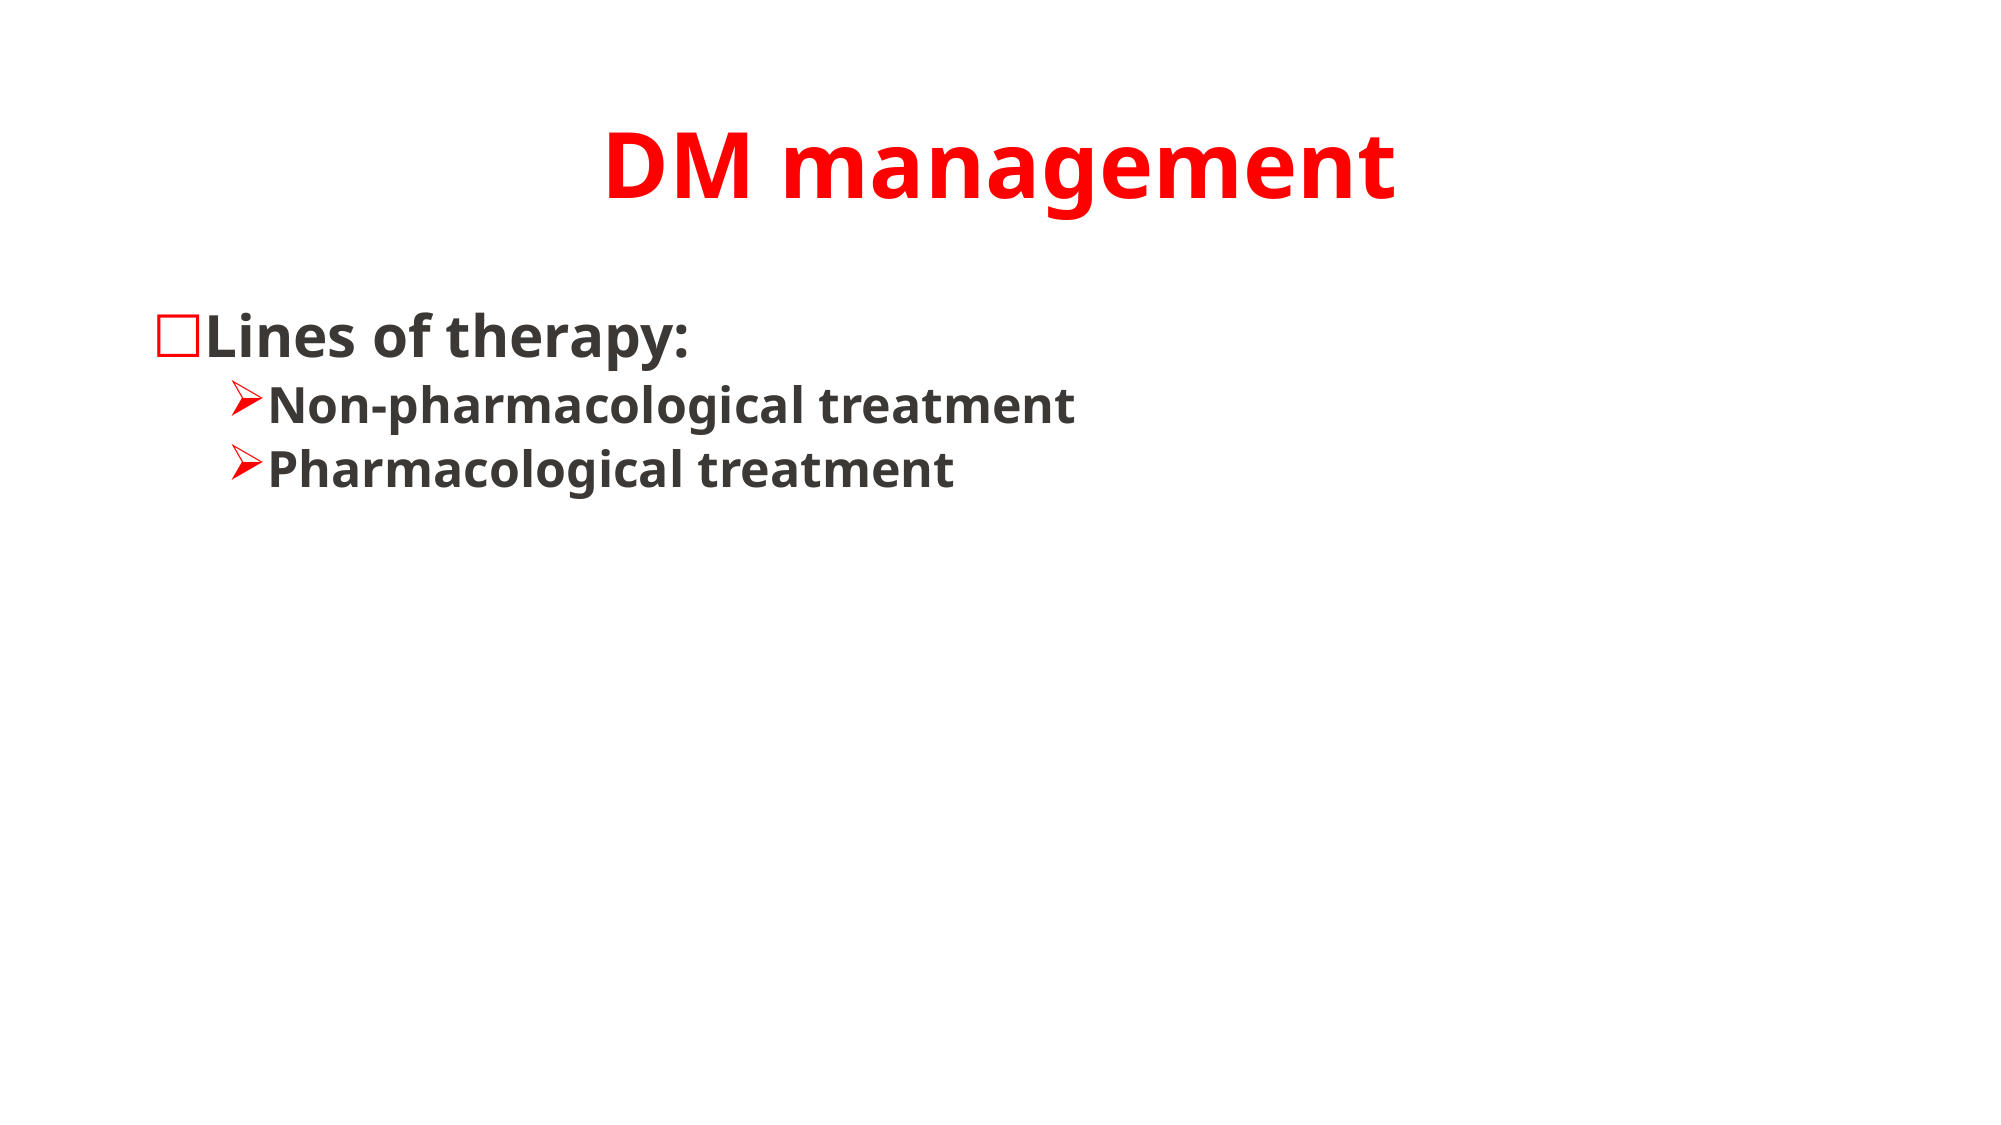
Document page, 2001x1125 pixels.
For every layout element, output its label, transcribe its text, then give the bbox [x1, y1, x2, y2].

list Lines of therapy: Non-pharmacological treatment Pharmacological treatment [137, 299, 1863, 1014]
title DM management [137, 59, 1863, 278]
